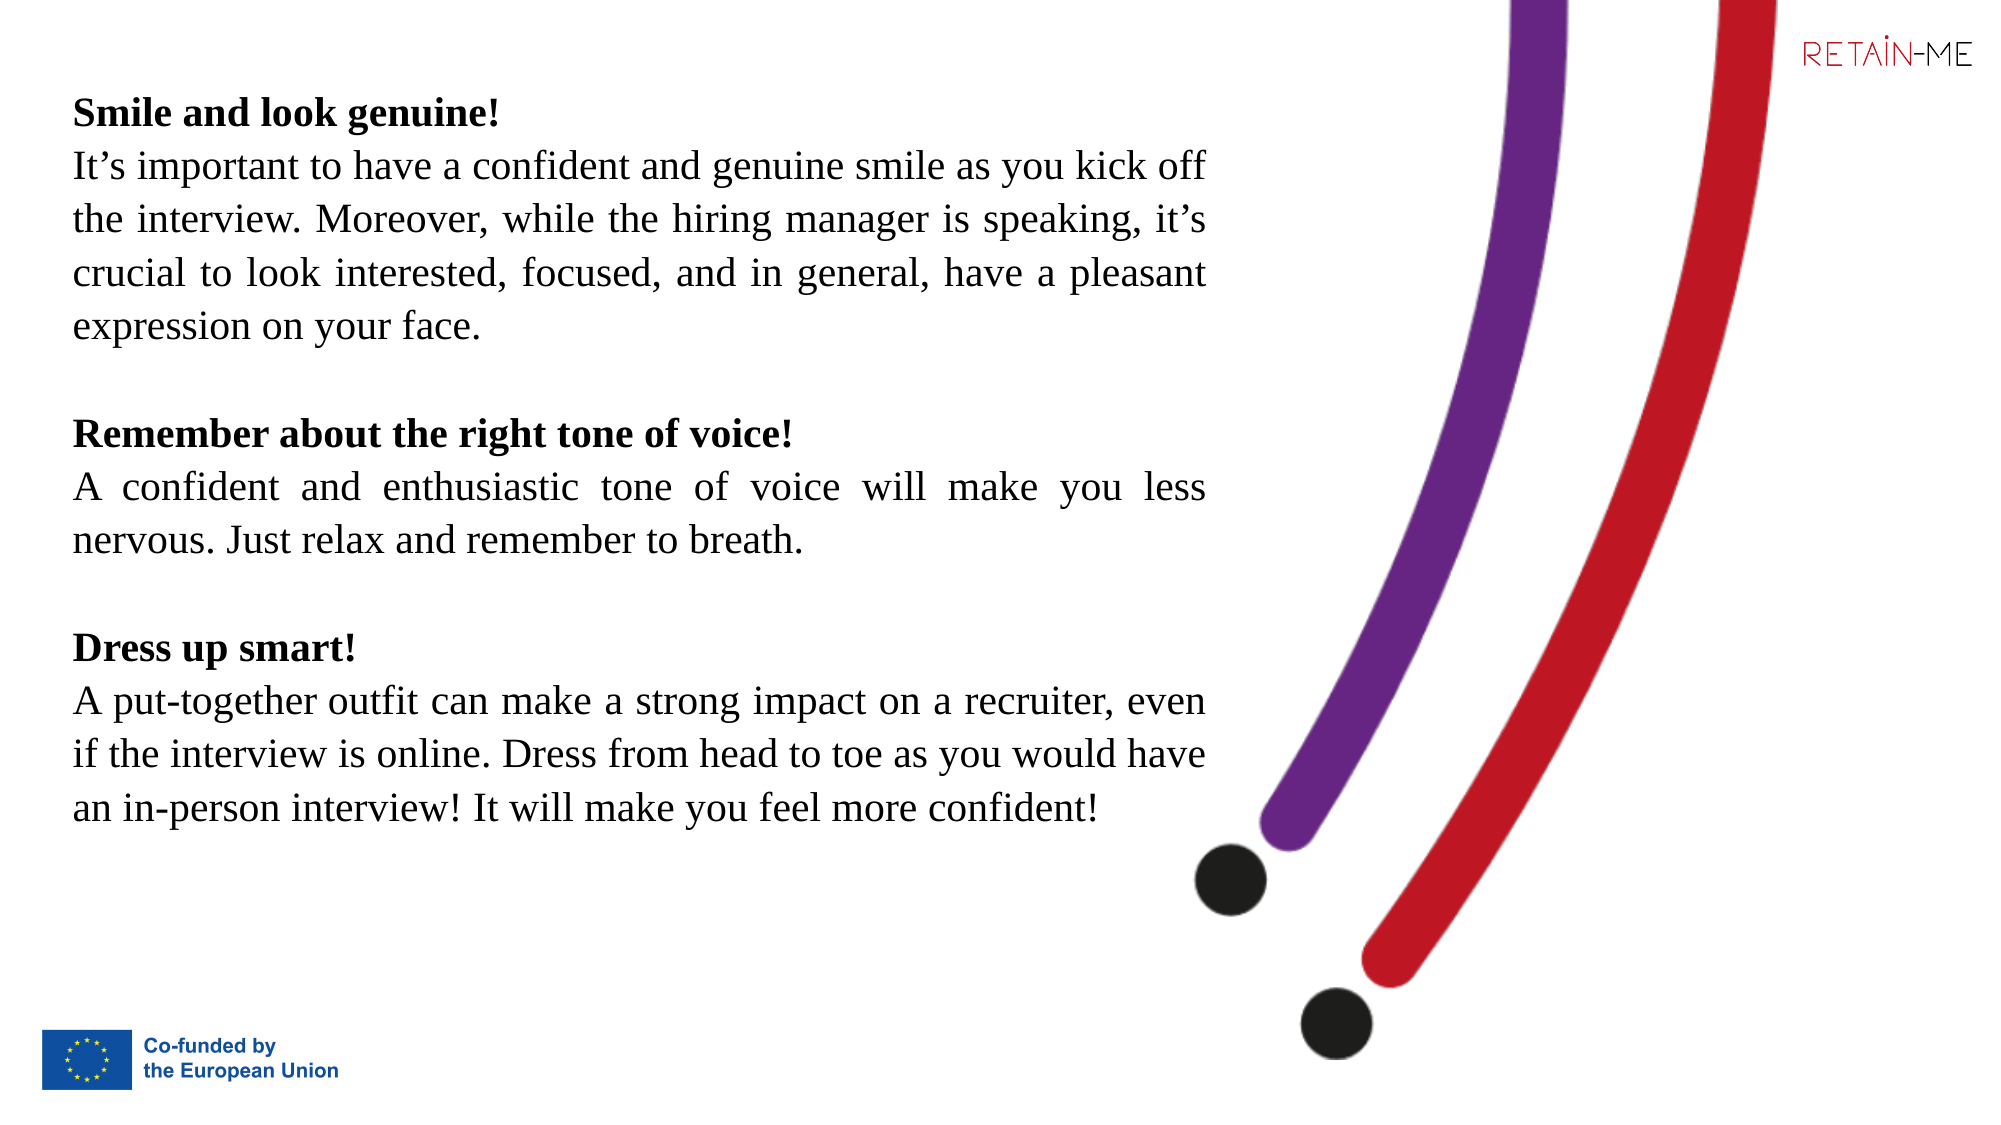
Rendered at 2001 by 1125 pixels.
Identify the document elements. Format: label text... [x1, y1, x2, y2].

text_box Smile and look genuine! It’s important to have a confident and genuine smile as you kick off the interview. Moreover, while the hiring manager is speaking, it’s crucial to look interested, focused, and in general, have a pleasant expression on your face. Remember about the right tone of voice! A confident and enthusiastic tone of voice will make you less nervous. Just relax and remember to breath. Dress up smart! A put-together outfit can make a strong impact on a recruiter, even if the interview is online. Dress from head to toe as you would have an in-person interview! It will make you feel more confident! [57, 65, 770, 900]
picture [38, 1025, 361, 1094]
text_box [0, 1016, 377, 1103]
picture [725, 0, 1972, 1113]
text_box [1840, 22, 2000, 82]
